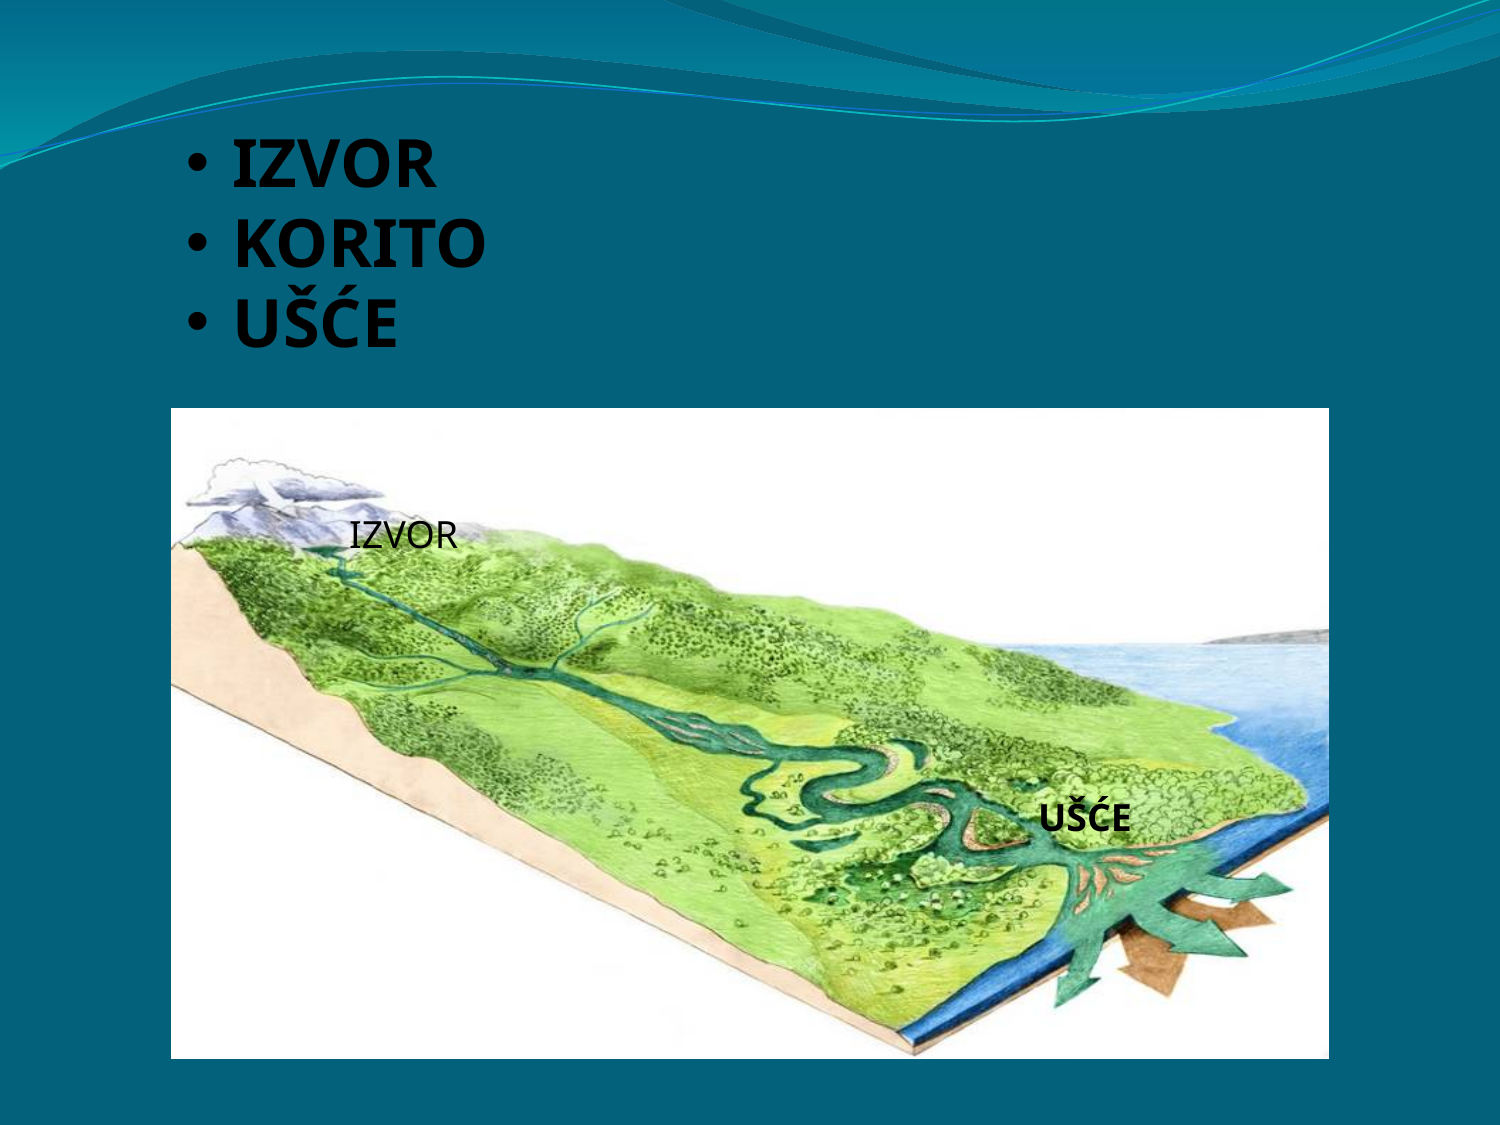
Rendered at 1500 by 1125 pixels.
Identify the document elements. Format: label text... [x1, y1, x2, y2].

text_box IZVOR KORITO UŠĆE [171, 113, 975, 369]
picture [172, 409, 1328, 1058]
